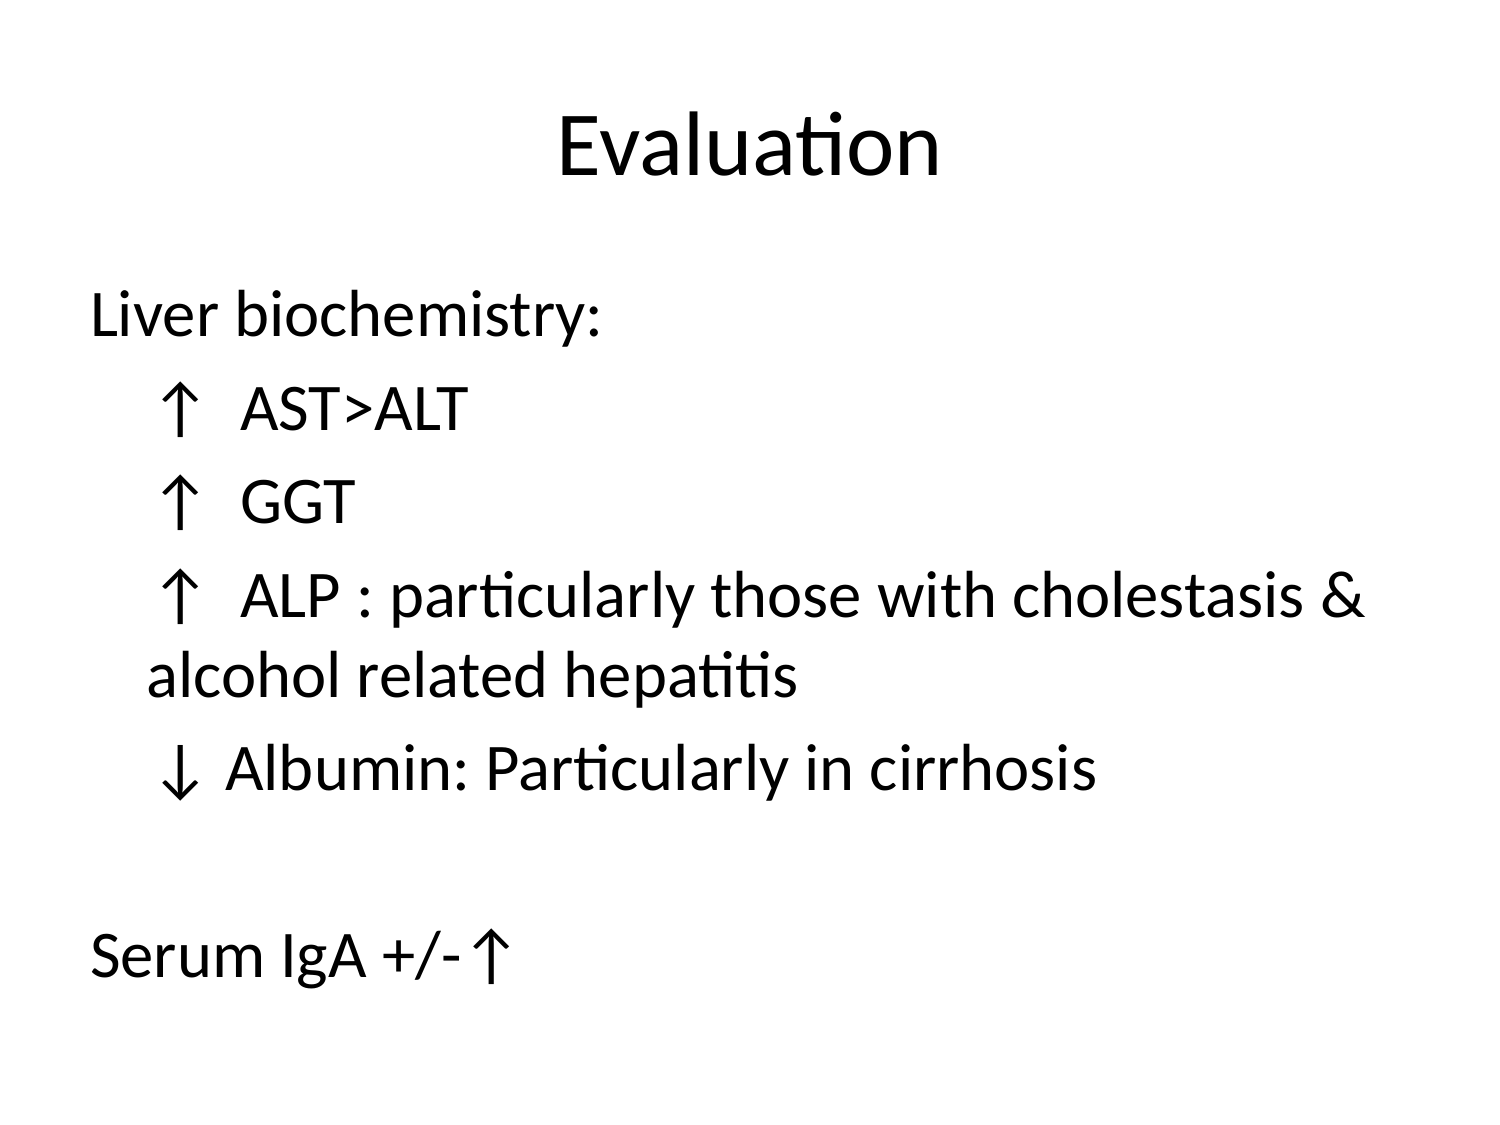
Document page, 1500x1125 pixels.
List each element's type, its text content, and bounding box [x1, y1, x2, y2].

list Liver biochemistry: ↑ AST>ALT ↑ GGT ↑ ALP : particularly those with cholestasis & alcohol related hepatitis ↓ Albumin: Particularly in cirrhosis Serum IgA +/-↑ [75, 262, 1425, 1005]
title Evaluation [75, 45, 1425, 233]
